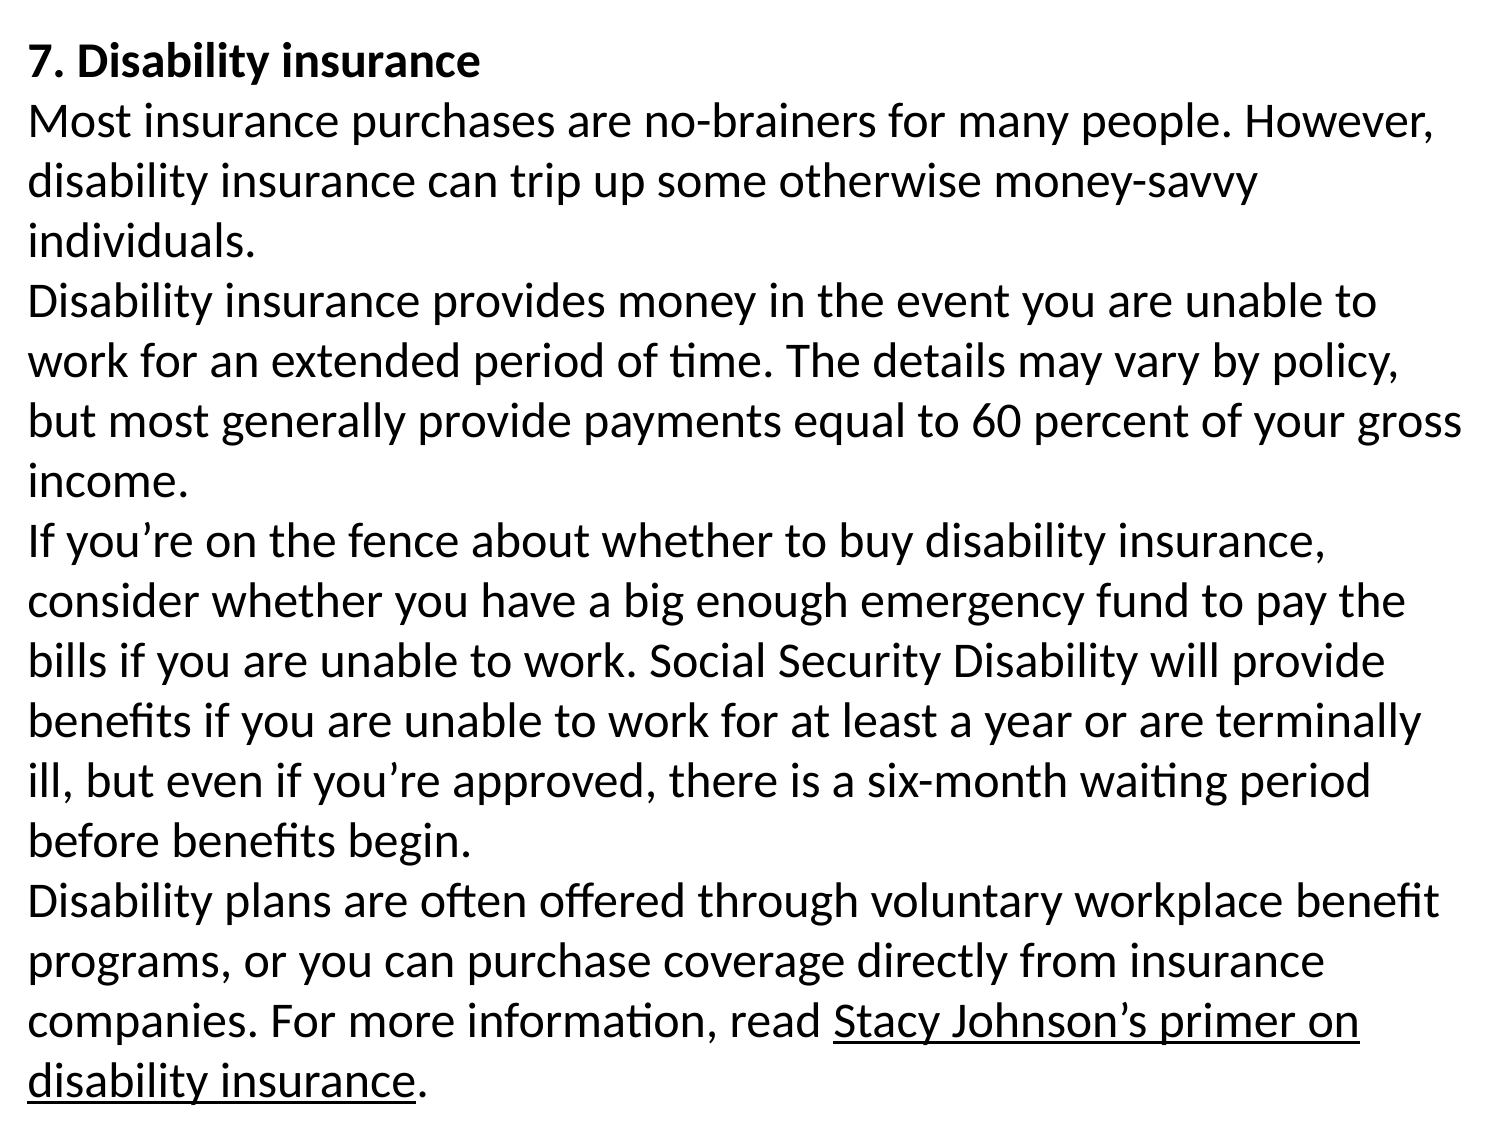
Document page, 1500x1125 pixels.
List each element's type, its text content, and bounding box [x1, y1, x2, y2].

text_box 7. Disability insurance Most insurance purchases are no-brainers for many people. However, disability insurance can trip up some otherwise money-savvy individuals. Disability insurance provides money in the event you are unable to work for an extended period of time. The details may vary by policy, but most generally provide payments equal to 60 percent of your gross income. If you’re on the fence about whether to buy disability insurance, consider whether you have a big enough emergency fund to pay the bills if you are unable to work. Social Security Disability will provide benefits if you are unable to work for at least a year or are terminally ill, but even if you’re approved, there is a six-month waiting period before benefits begin. Disability plans are often offered through voluntary workplace benefit programs, or you can purchase coverage directly from insurance companies. For more information, read Stacy Johnson’s primer on disability insurance. [12, 19, 1488, 1115]
